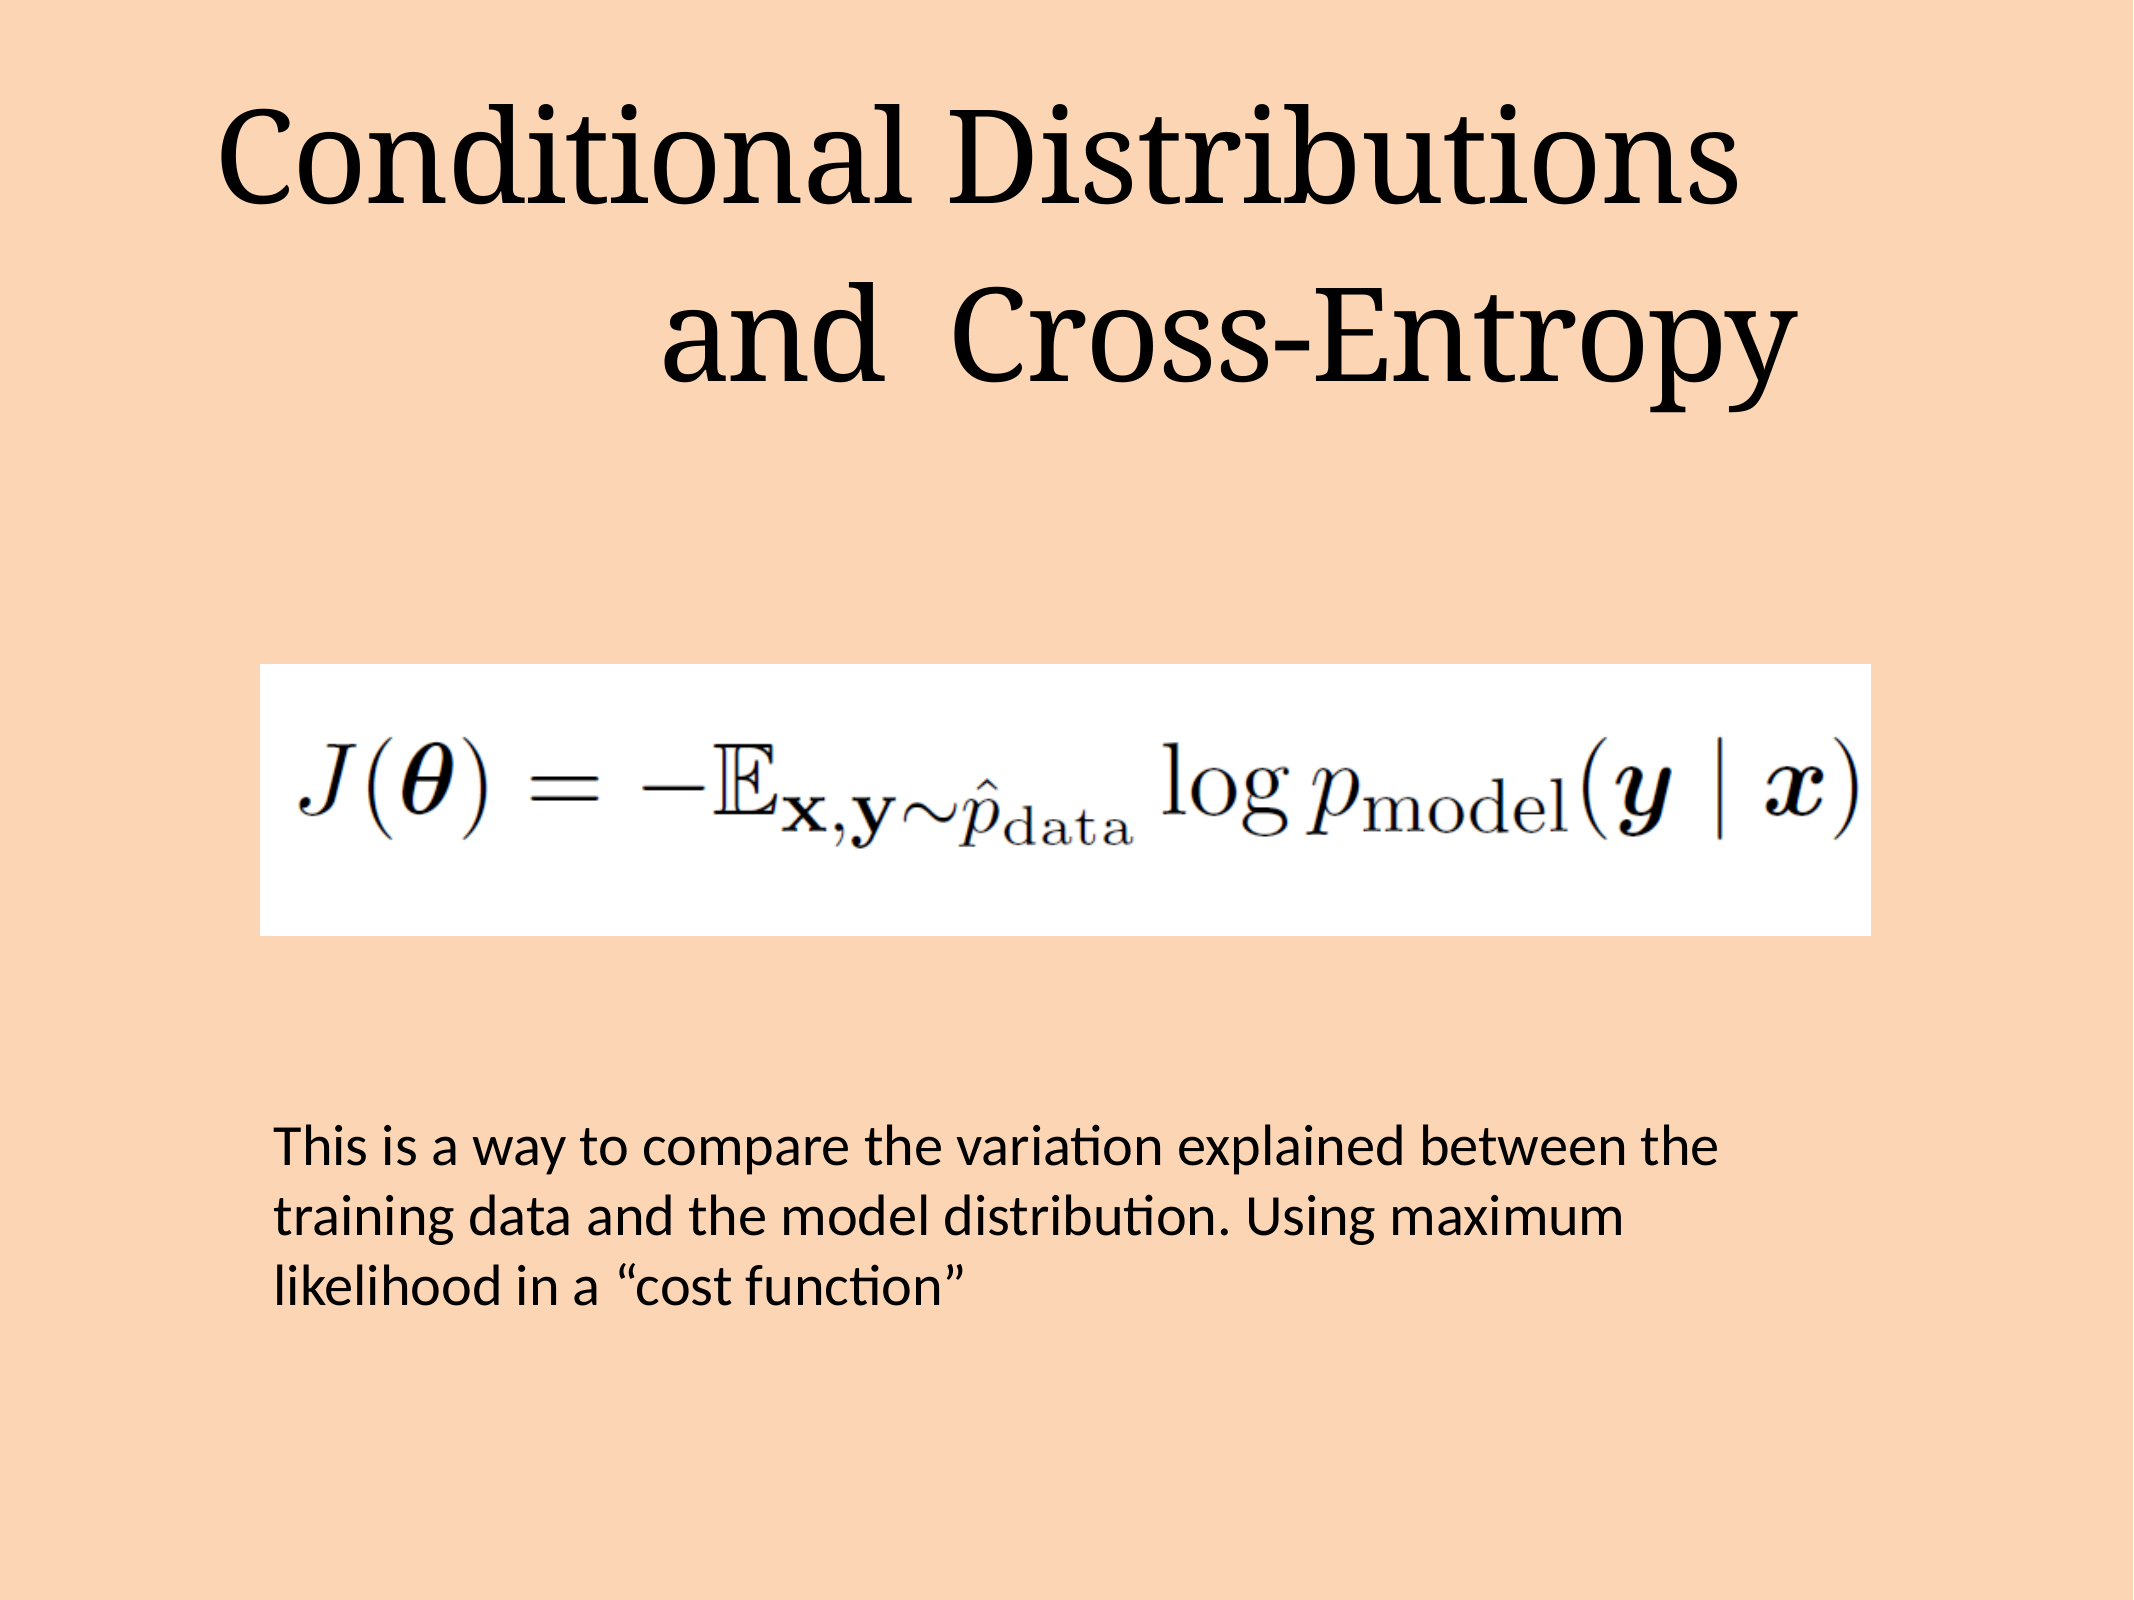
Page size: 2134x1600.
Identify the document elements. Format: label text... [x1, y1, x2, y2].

text_box This is a way to compare the variation explained between the training data and the model distribution. Using maximum likelihood in a “cost function” [258, 1100, 1842, 1325]
picture [260, 664, 1872, 936]
title Conditional Distributions and Cross-Entropy [212, 48, 1920, 408]
